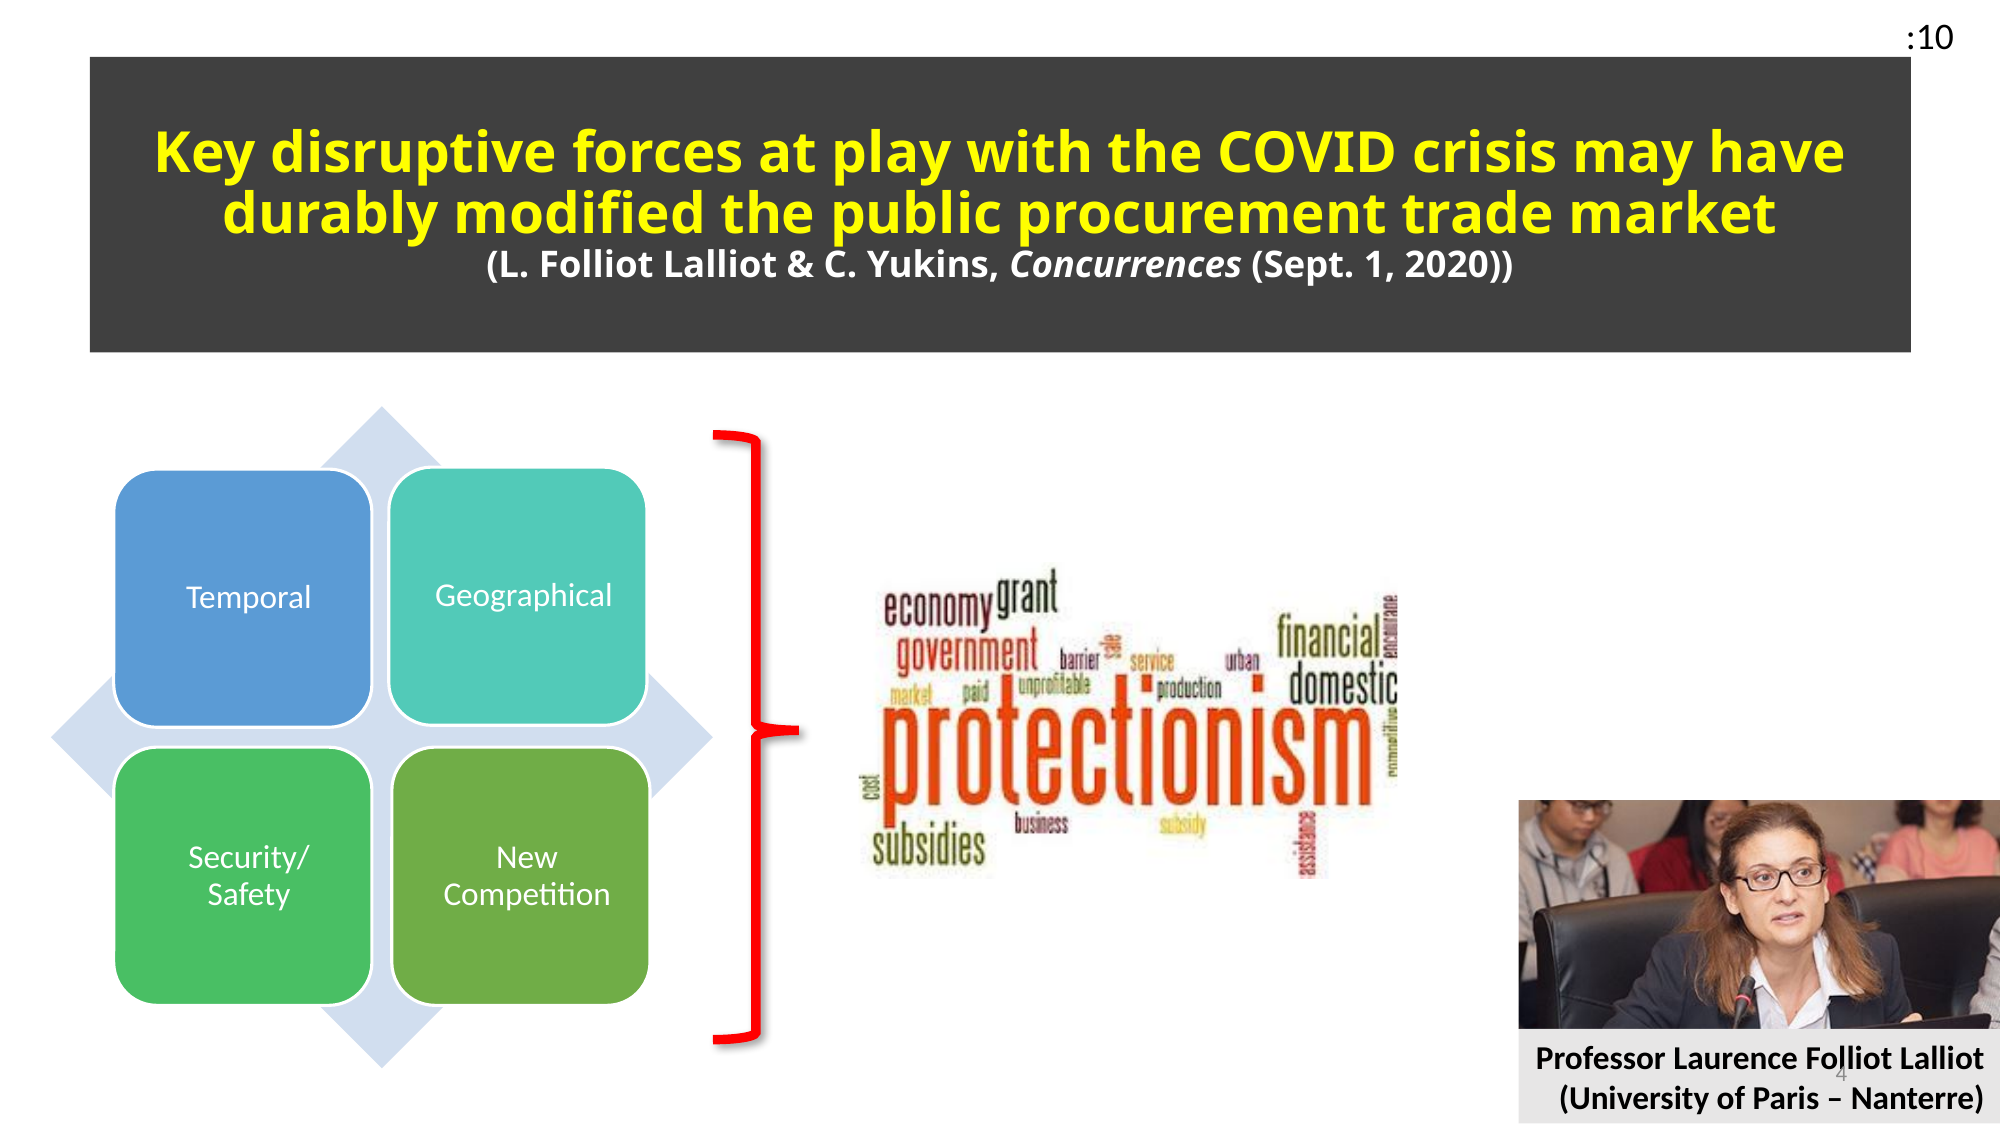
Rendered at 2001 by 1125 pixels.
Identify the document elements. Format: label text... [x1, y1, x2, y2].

text_box :10 [1851, 4, 1969, 65]
slide_number 4 [1412, 1042, 1863, 1103]
text_box [89, 56, 1912, 353]
text_box [713, 434, 799, 1041]
title Key disruptive forces at play with the COVID crisis may have durably modified the public procurement trade market (L. Folliot Lalliot & C. Yukins, Concurrences (Sept. 1, 2020)) [137, 96, 1863, 314]
picture [858, 562, 1398, 879]
text_box Professor Laurence Folliot Lalliot (University of Paris – Nanterre) [1518, 1029, 2000, 1124]
picture [1518, 799, 2000, 1029]
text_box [50, 391, 713, 1083]
